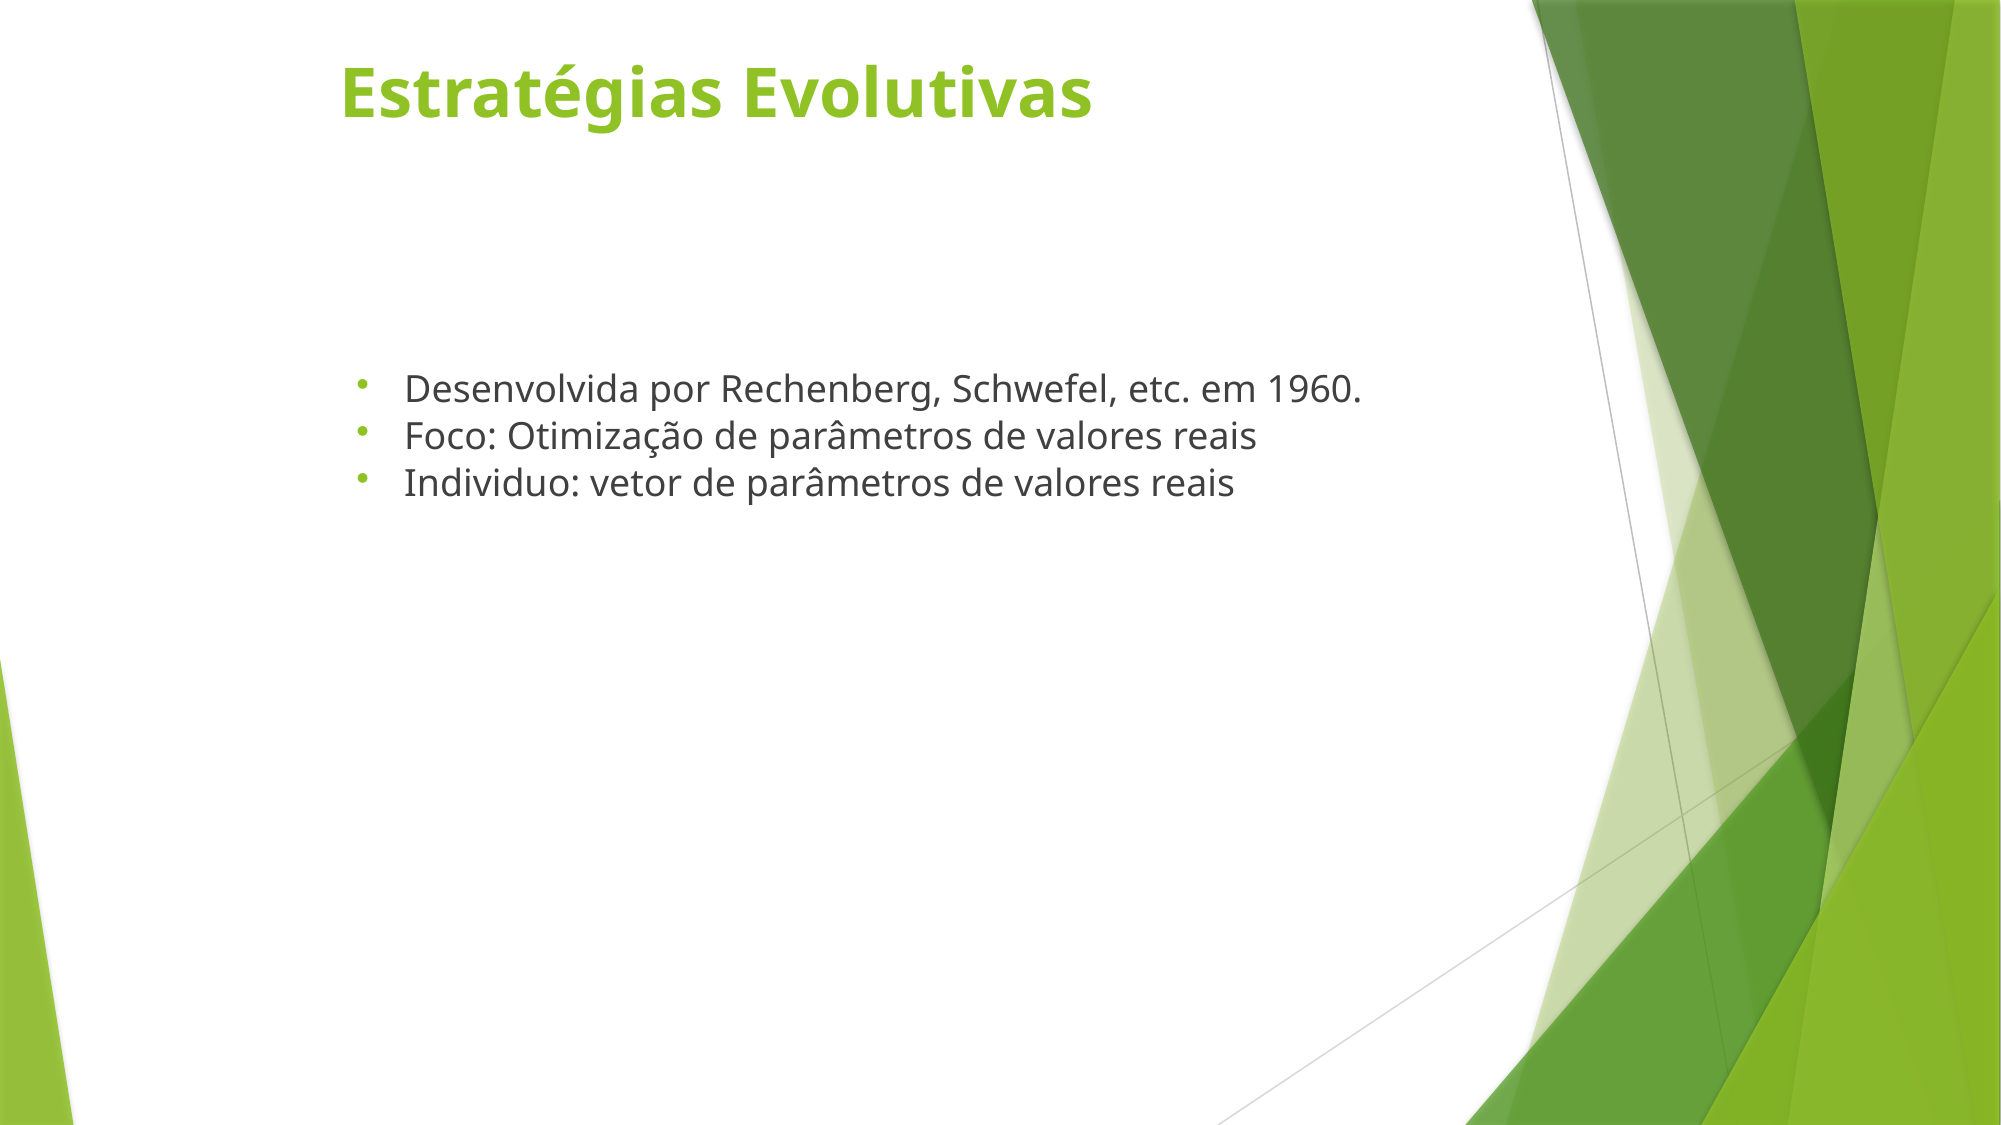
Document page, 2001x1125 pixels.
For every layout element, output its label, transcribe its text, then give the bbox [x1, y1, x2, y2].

title Estratégias Evolutivas [324, 51, 1675, 226]
list Desenvolvida por Rechenberg, Schwefel, etc. em 1960. Foco: Otimização de parâmetros de valores reais Individuo: vetor de parâmetros de valores reais [324, 263, 1675, 993]
